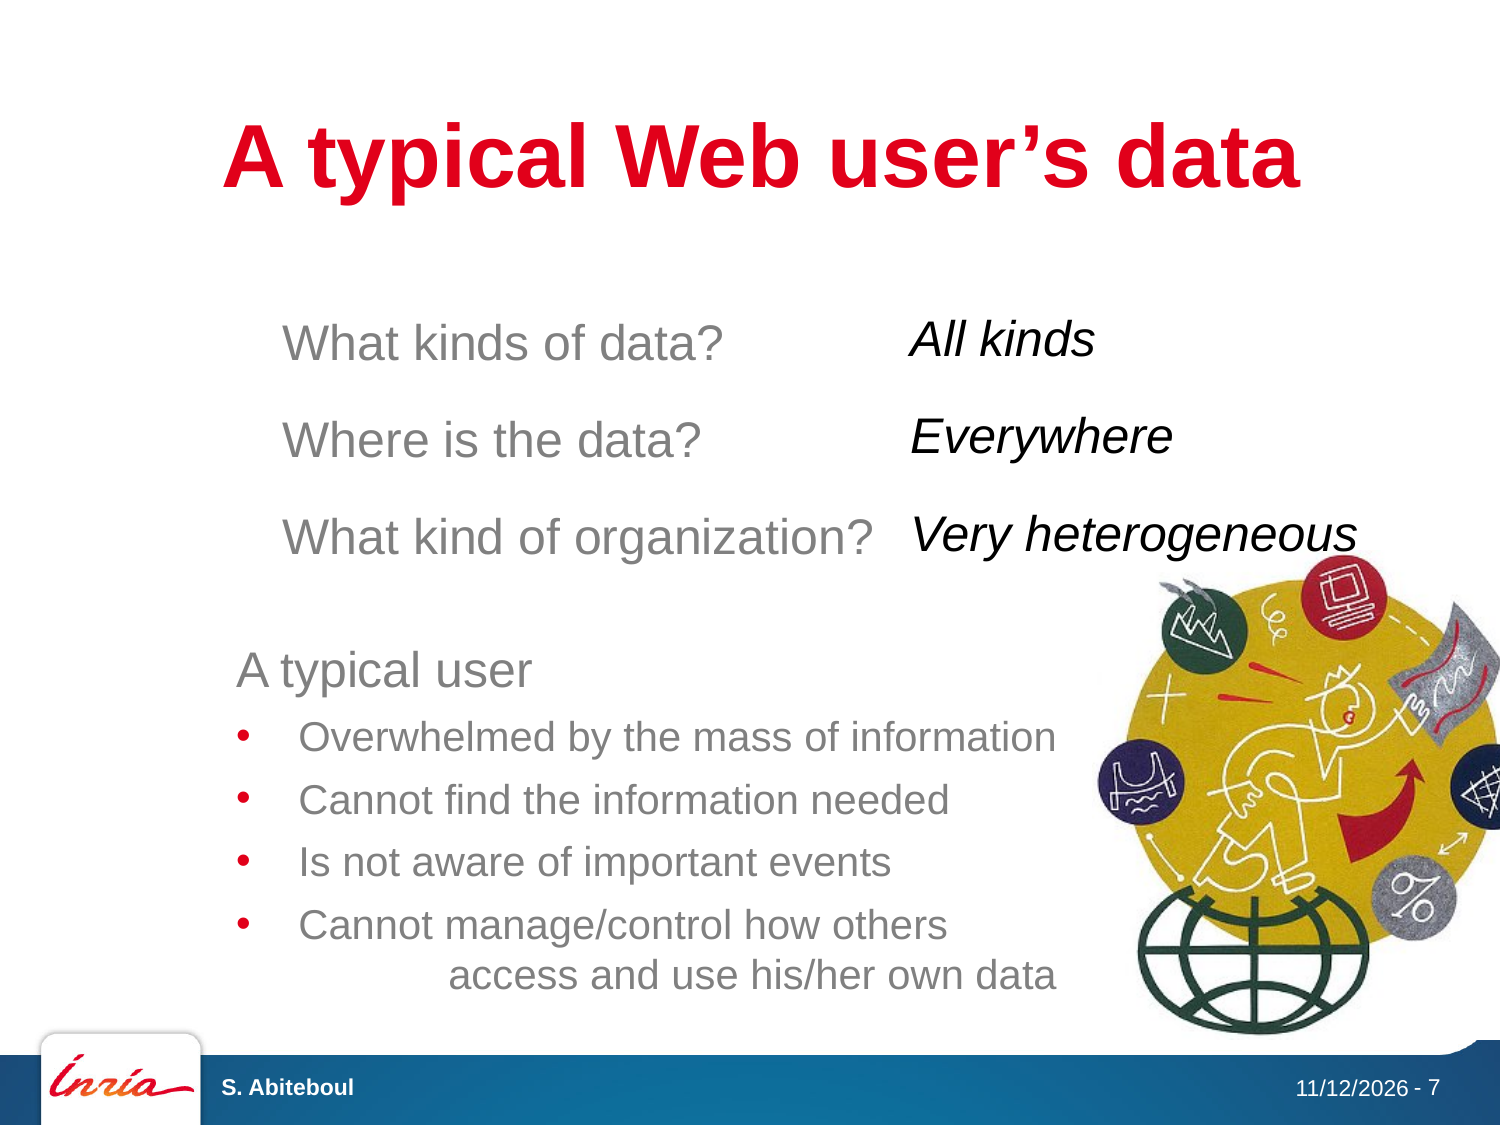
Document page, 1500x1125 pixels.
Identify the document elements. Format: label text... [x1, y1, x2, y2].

list What kinds of data? Where is the data? What kind of organization? A typical user Overwhelmed by the mass of information Cannot find the information needed Is not aware of important events Cannot manage/control how others access and use his/her own data [221, 302, 1459, 993]
text_box All kinds Everywhere Very heterogeneous [910, 306, 1359, 562]
title A typical Web user’s data [221, 57, 1459, 246]
picture [0, 550, 1500, 1125]
footer S. Abiteboul [221, 1064, 1078, 1110]
slide_number 7 [1413, 1064, 1500, 1110]
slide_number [1079, 1064, 1410, 1110]
